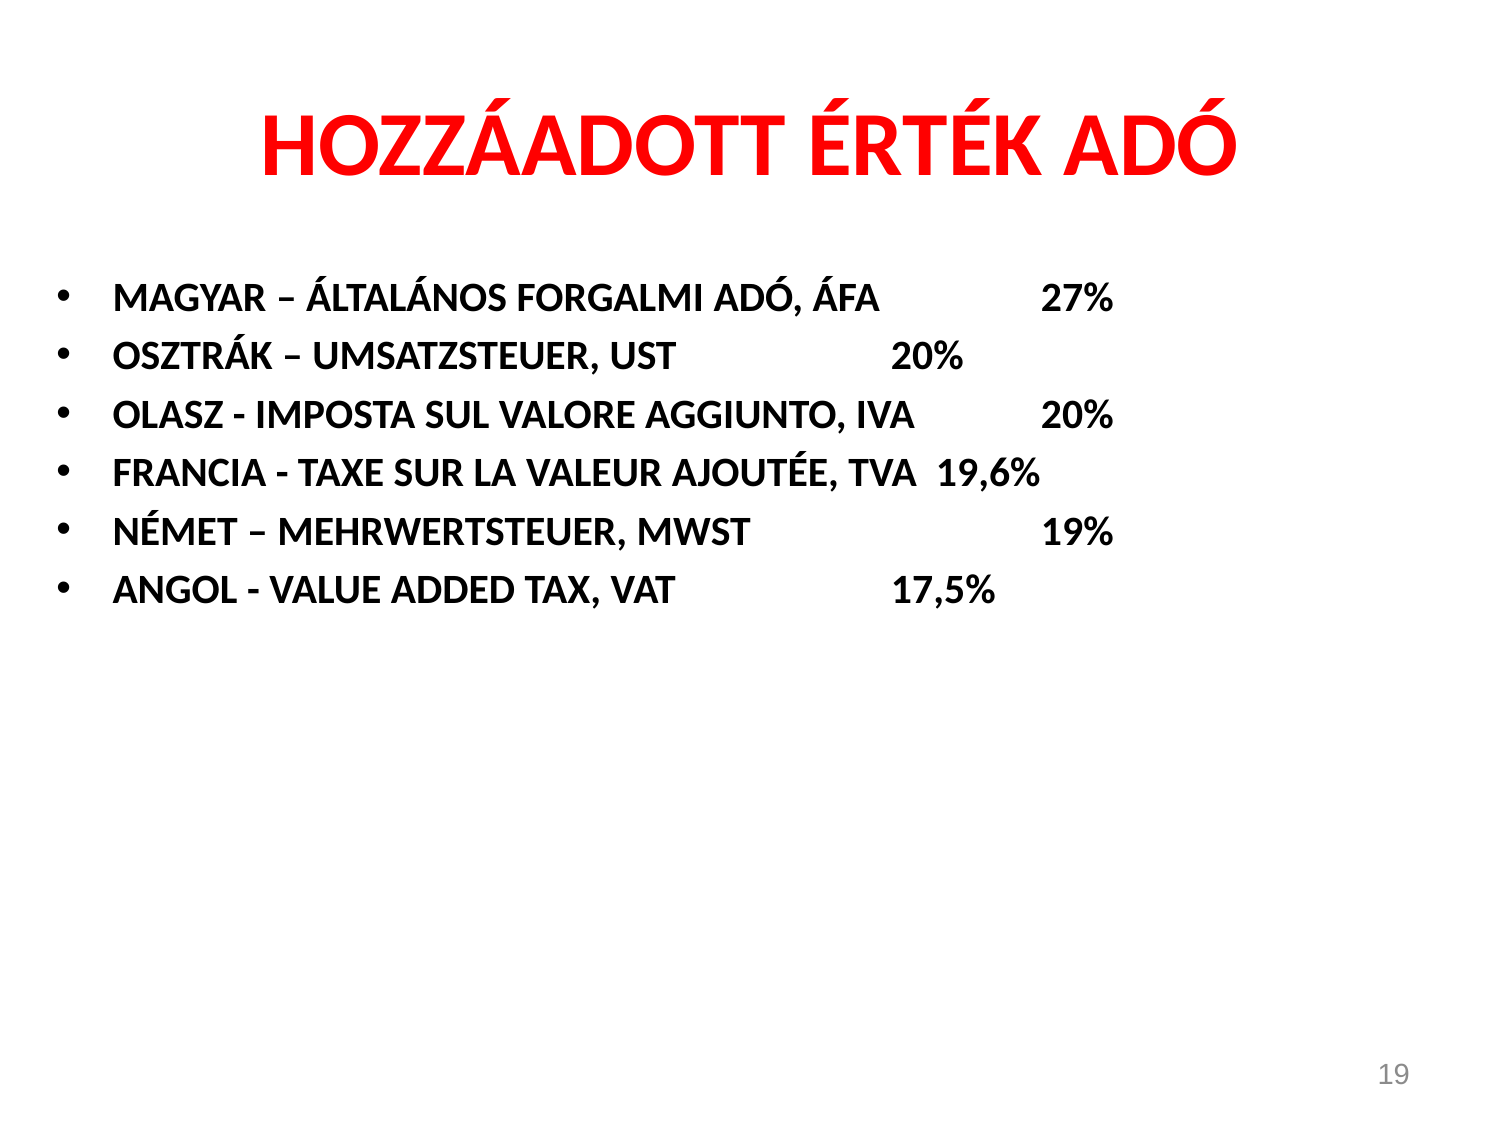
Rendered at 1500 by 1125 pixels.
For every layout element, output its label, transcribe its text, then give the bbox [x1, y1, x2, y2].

list MAGYAR – ÁLTALÁNOS FORGALMI ADÓ, ÁFA 27% OSZTRÁK – UMSATZSTEUER, UST 20% OLASZ - IMPOSTA SUL VALORE AGGIUNTO, IVA 20% FRANCIA - TAXE SUR LA VALEUR AJOUTÉE, TVA 19,6% NÉMET – MEHRWERTSTEUER, MWST 19% ANGOL - VALUE ADDED TAX, VAT 17,5% [41, 262, 1467, 1005]
title HOZZÁADOTT ÉRTÉK ADÓ [75, 45, 1425, 233]
slide_number 19 [1074, 1042, 1425, 1103]
